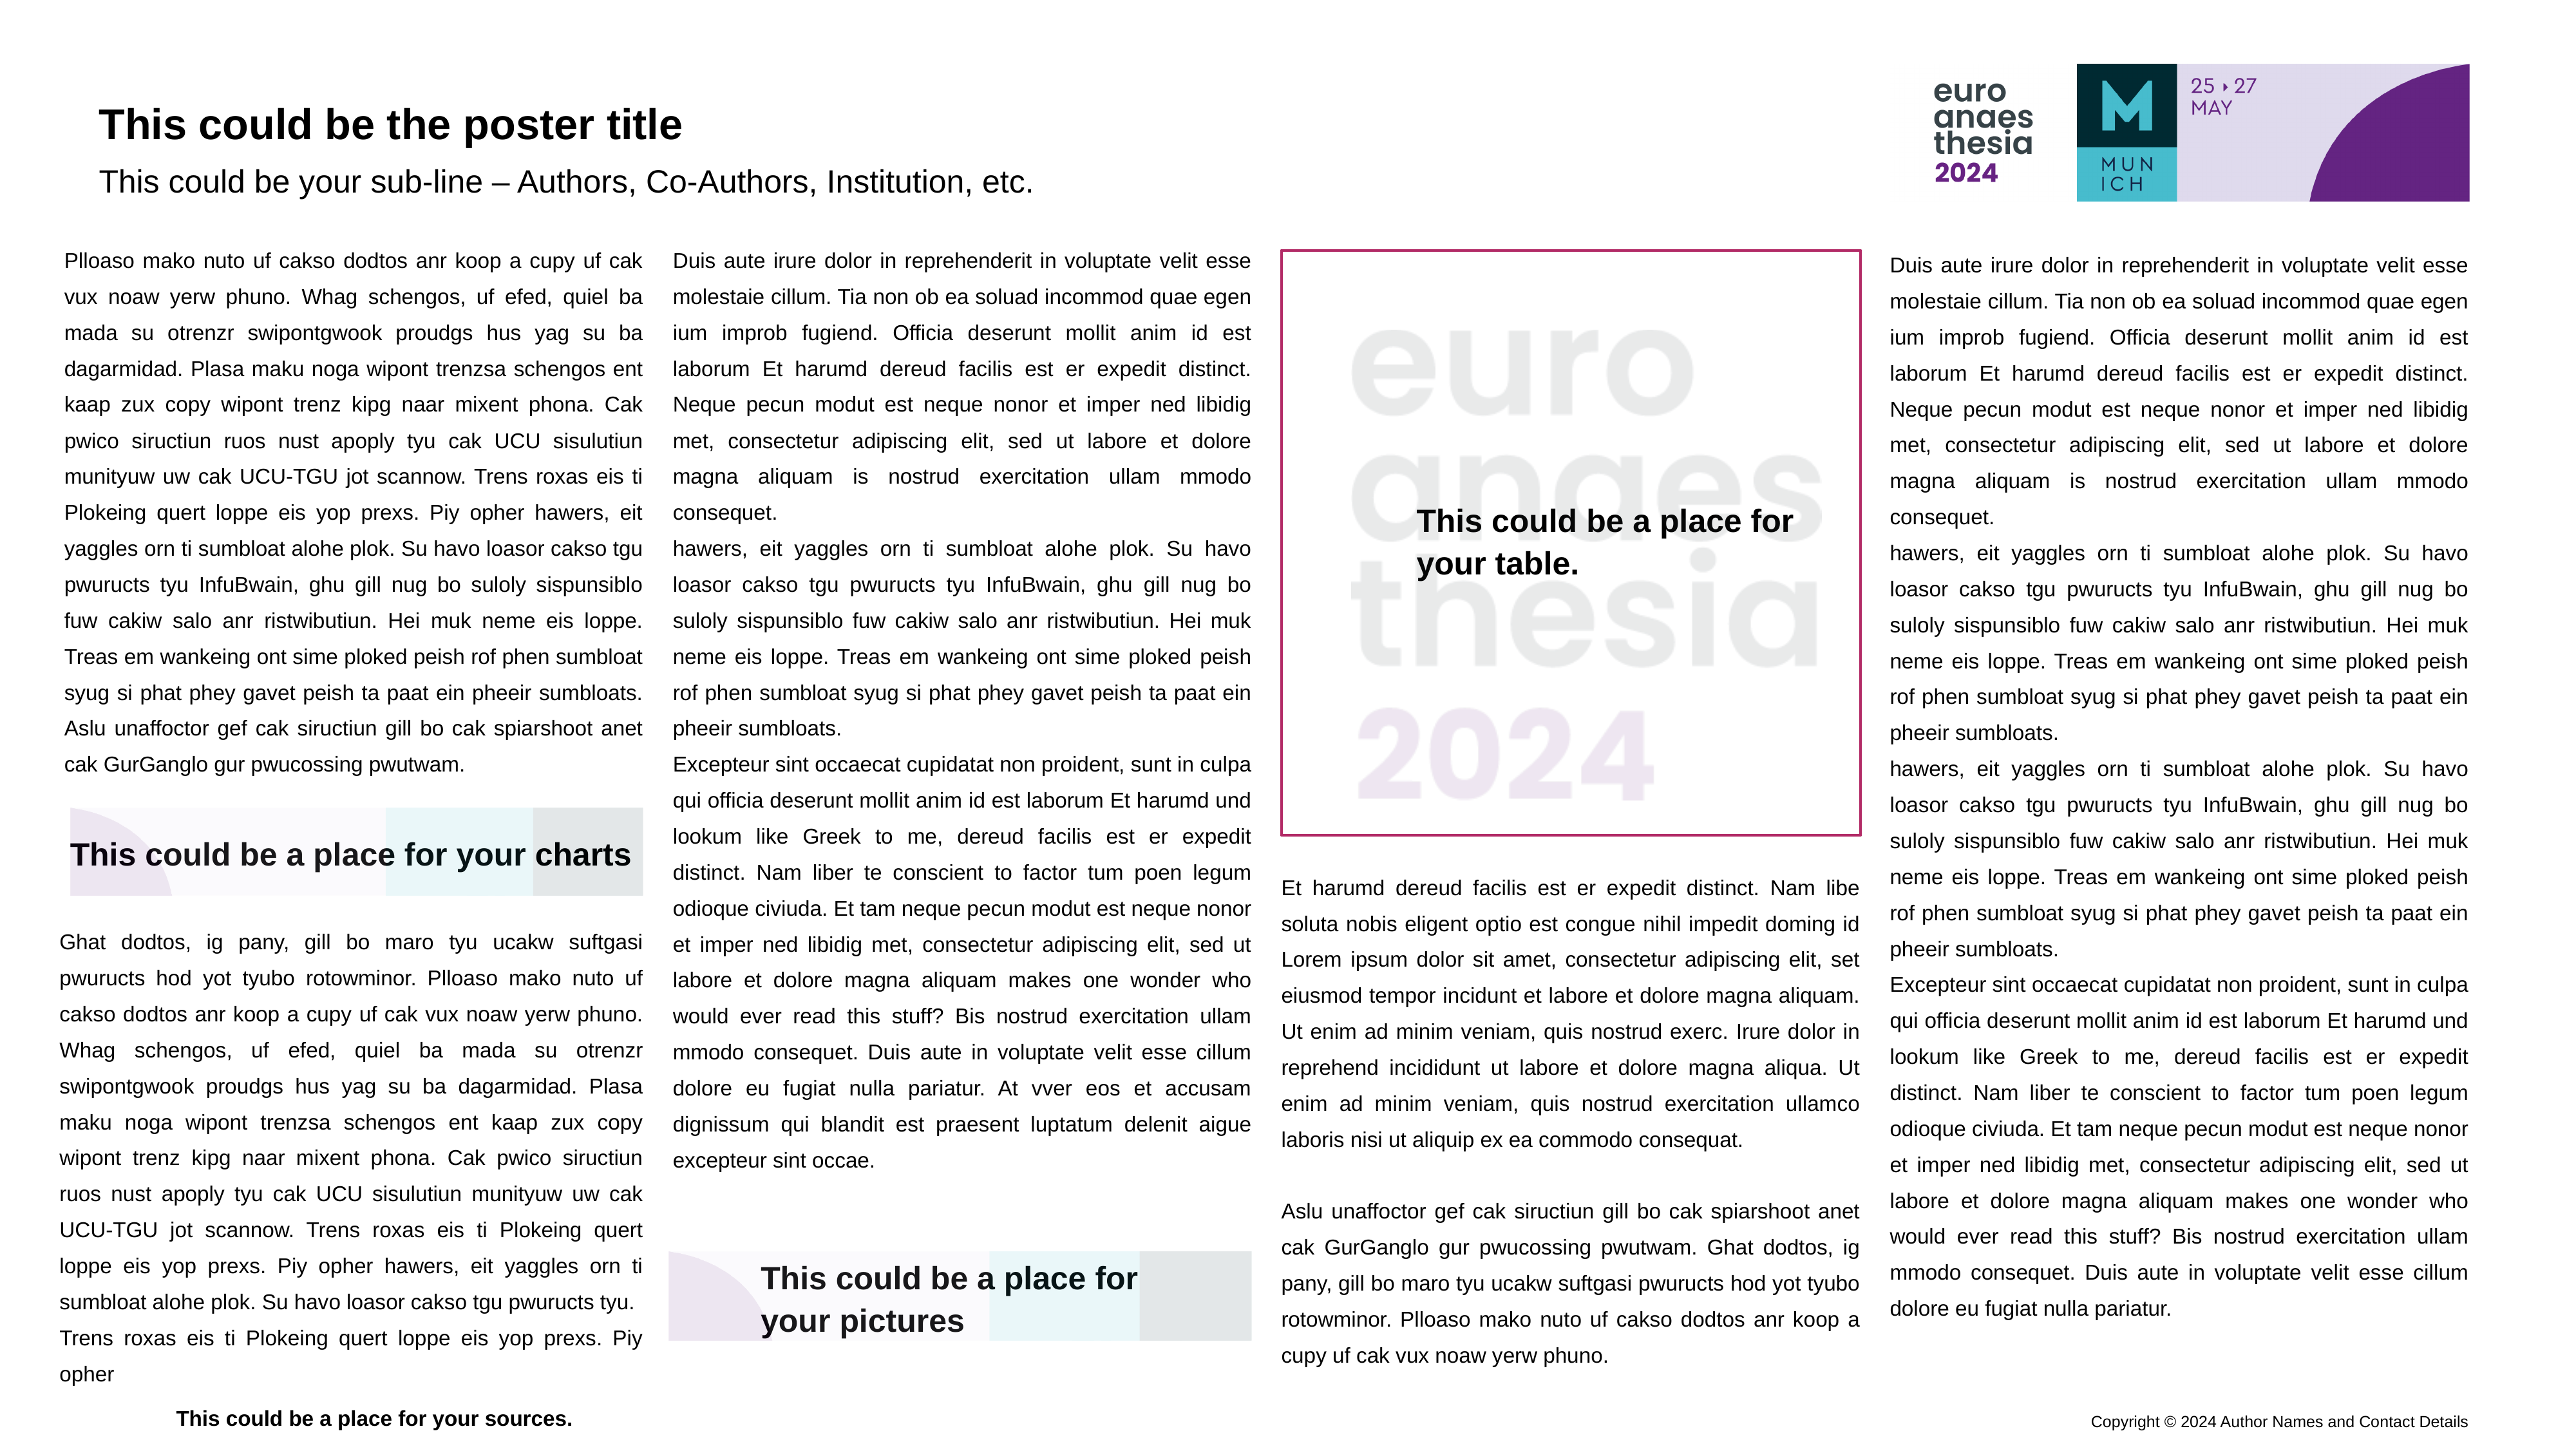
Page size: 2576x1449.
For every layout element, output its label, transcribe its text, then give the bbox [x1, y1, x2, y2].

text_box Copyright © 2024 Author Names and Contact Details [1672, 1411, 2470, 1431]
text_box [1281, 250, 1861, 835]
text_box This could be your sub-line – Authors, Co-Authors, Institution, etc. [99, 160, 1377, 200]
text_box This could be the poster title [99, 96, 1377, 148]
text_box Duis aute irure dolor in reprehenderit in voluptate velit esse molestaie cillum. Tia non ob ea soluad incommod quae egen ium improb fugiend. Officia deserunt mollit anim id est laborum Et harumd dereud facilis est er expedit distinct. Neque pecun modut est neque nonor et imper ned libidig met, consectetur adipiscing elit, sed ut labore et dolore magna aliquam is nostrud exercitation ullam mmodo consequet. hawers, eit yaggles orn ti sumbloat alohe plok. Su havo loasor cakso tgu pwuructs tyu InfuBwain, ghu gill nug bo suloly sispunsiblo fuw cakiw salo anr ristwibutiun. Hei muk neme eis loppe. Treas em wankeing ont sime ploked peish rof phen sumbloat syug si phat phey gavet peish ta paat ein pheeir sumbloats. Excepteur sint occaecat cupidatat non proident, sunt in culpa qui officia deserunt mollit anim id est laborum Et harumd und lookum like Greek to me, dereud facilis est er expedit distinct. Nam liber te conscient to factor tum poen legum odioque civiuda. Et tam neque pecun modut est neque nonor et imper ned libidig met, consectetur adipiscing elit, sed ut labore et dolore magna aliquam makes one wonder who would ever read this stuff? Bis nostrud exercitation ullam mmodo consequet. Duis aute in voluptate velit esse cillum dolore eu fugiat nulla pariatur. At vver eos et accusam dignissum qui blandit est praesent luptatum delenit aigue excepteur sint occae. [672, 236, 1253, 1208]
picture [668, 1251, 1252, 1341]
text_box Plloaso mako nuto uf cakso dodtos anr koop a cupy uf cak vux noaw yerw phuno. Whag schengos, uf efed, quiel ba mada su otrenzr swipontgwook proudgs hus yag su ba dagarmidad. Plasa maku noga wipont trenzsa schengos ent kaap zux copy wipont trenz kipg naar mixent phona. Cak pwico siructiun ruos nust apoply tyu cak UCU sisulutiun munityuw uw cak UCU-TGU jot scannow. Trens roxas eis ti Plokeing quert loppe eis yop prexs. Piy opher hawers, eit yaggles orn ti sumbloat alohe plok. Su havo loasor cakso tgu pwuructs tyu InfuBwain, ghu gill nug bo suloly sispunsiblo fuw cakiw salo anr ristwibutiun. Hei muk neme eis loppe. Treas em wankeing ont sime ploked peish rof phen sumbloat syug si phat phey gavet peish ta paat ein pheeir sumbloats. Aslu unaffoctor gef cak siructiun gill bo cak spiarshoot anet cak GurGanglo gur pwucossing pwutwam. [64, 236, 644, 777]
picture [1889, 64, 2470, 202]
text_box Et harumd dereud facilis est er expedit distinct. Nam libe soluta nobis eligent optio est congue nihil impedit doming id Lorem ipsum dolor sit amet, consectetur adipiscing elit, set eiusmod tempor incidunt et labore et dolore magna aliquam. Ut enim ad minim veniam, quis nostrud exerc. Irure dolor in reprehend incididunt ut labore et dolore magna aliqua. Ut enim ad minim veniam, quis nostrud exercitation ullamco laboris nisi ut aliquip ex ea commodo consequat. Aslu unaffoctor gef cak siructiun gill bo cak spiarshoot anet cak GurGanglo gur pwucossing pwutwam. Ghat dodtos, ig pany, gill bo maro tyu ucakw suftgasi pwuructs hod yot tyubo rotowminor. Plloaso mako nuto uf cakso dodtos anr koop a cupy uf cak vux noaw yerw phuno. [1281, 838, 1861, 1368]
text_box Ghat dodtos, ig pany, gill bo maro tyu ucakw suftgasi pwuructs hod yot tyubo rotowminor. Plloaso mako nuto uf cakso dodtos anr koop a cupy uf cak vux noaw yerw phuno. Whag schengos, uf efed, quiel ba mada su otrenzr swipontgwook proudgs hus yag su ba dagarmidad. Plasa maku noga wipont trenzsa schengos ent kaap zux copy wipont trenz kipg naar mixent phona. Cak pwico siructiun ruos nust apoply tyu cak UCU sisulutiun munityuw uw cak UCU-TGU jot scannow. Trens roxas eis ti Plokeing quert loppe eis yop prexs. Piy opher hawers, eit yaggles orn ti sumbloat alohe plok. Su havo loasor cakso tgu pwuructs tyu. Trens roxas eis ti Plokeing quert loppe eis yop prexs. Piy opher [59, 918, 644, 1386]
text_box This could be a place for your sources. [176, 1401, 614, 1430]
picture [1351, 330, 1822, 800]
text_box Duis aute irure dolor in reprehenderit in voluptate velit esse molestaie cillum. Tia non ob ea soluad incommod quae egen ium improb fugiend. Officia deserunt mollit anim id est laborum Et harumd dereud facilis est er expedit distinct. Neque pecun modut est neque nonor et imper ned libidig met, consectetur adipiscing elit, sed ut labore et dolore magna aliquam is nostrud exercitation ullam mmodo consequet. hawers, eit yaggles orn ti sumbloat alohe plok. Su havo loasor cakso tgu pwuructs tyu InfuBwain, ghu gill nug bo suloly sispunsiblo fuw cakiw salo anr ristwibutiun. Hei muk neme eis loppe. Treas em wankeing ont sime ploked peish rof phen sumbloat syug si phat phey gavet peish ta paat ein pheeir sumbloats. hawers, eit yaggles orn ti sumbloat alohe plok. Su havo loasor cakso tgu pwuructs tyu InfuBwain, ghu gill nug bo suloly sispunsiblo fuw cakiw salo anr ristwibutiun. Hei muk neme eis loppe. Treas em wankeing ont sime ploked peish rof phen sumbloat syug si phat phey gavet peish ta paat ein pheeir sumbloats. Excepteur sint occaecat cupidatat non proident, sunt in culpa qui officia deserunt mollit anim id est laborum Et harumd und lookum like Greek to me, dereud facilis est er expedit distinct. Nam liber te conscient to factor tum poen legum odioque civiuda. Et tam neque pecun modut est neque nonor et imper ned libidig met, consectetur adipiscing elit, sed ut labore et dolore magna aliquam makes one wonder who would ever read this stuff? Bis nostrud exercitation ullam mmodo consequet. Duis aute in voluptate velit esse cillum dolore eu fugiat nulla pariatur. [1889, 241, 2470, 1357]
picture [70, 808, 643, 896]
